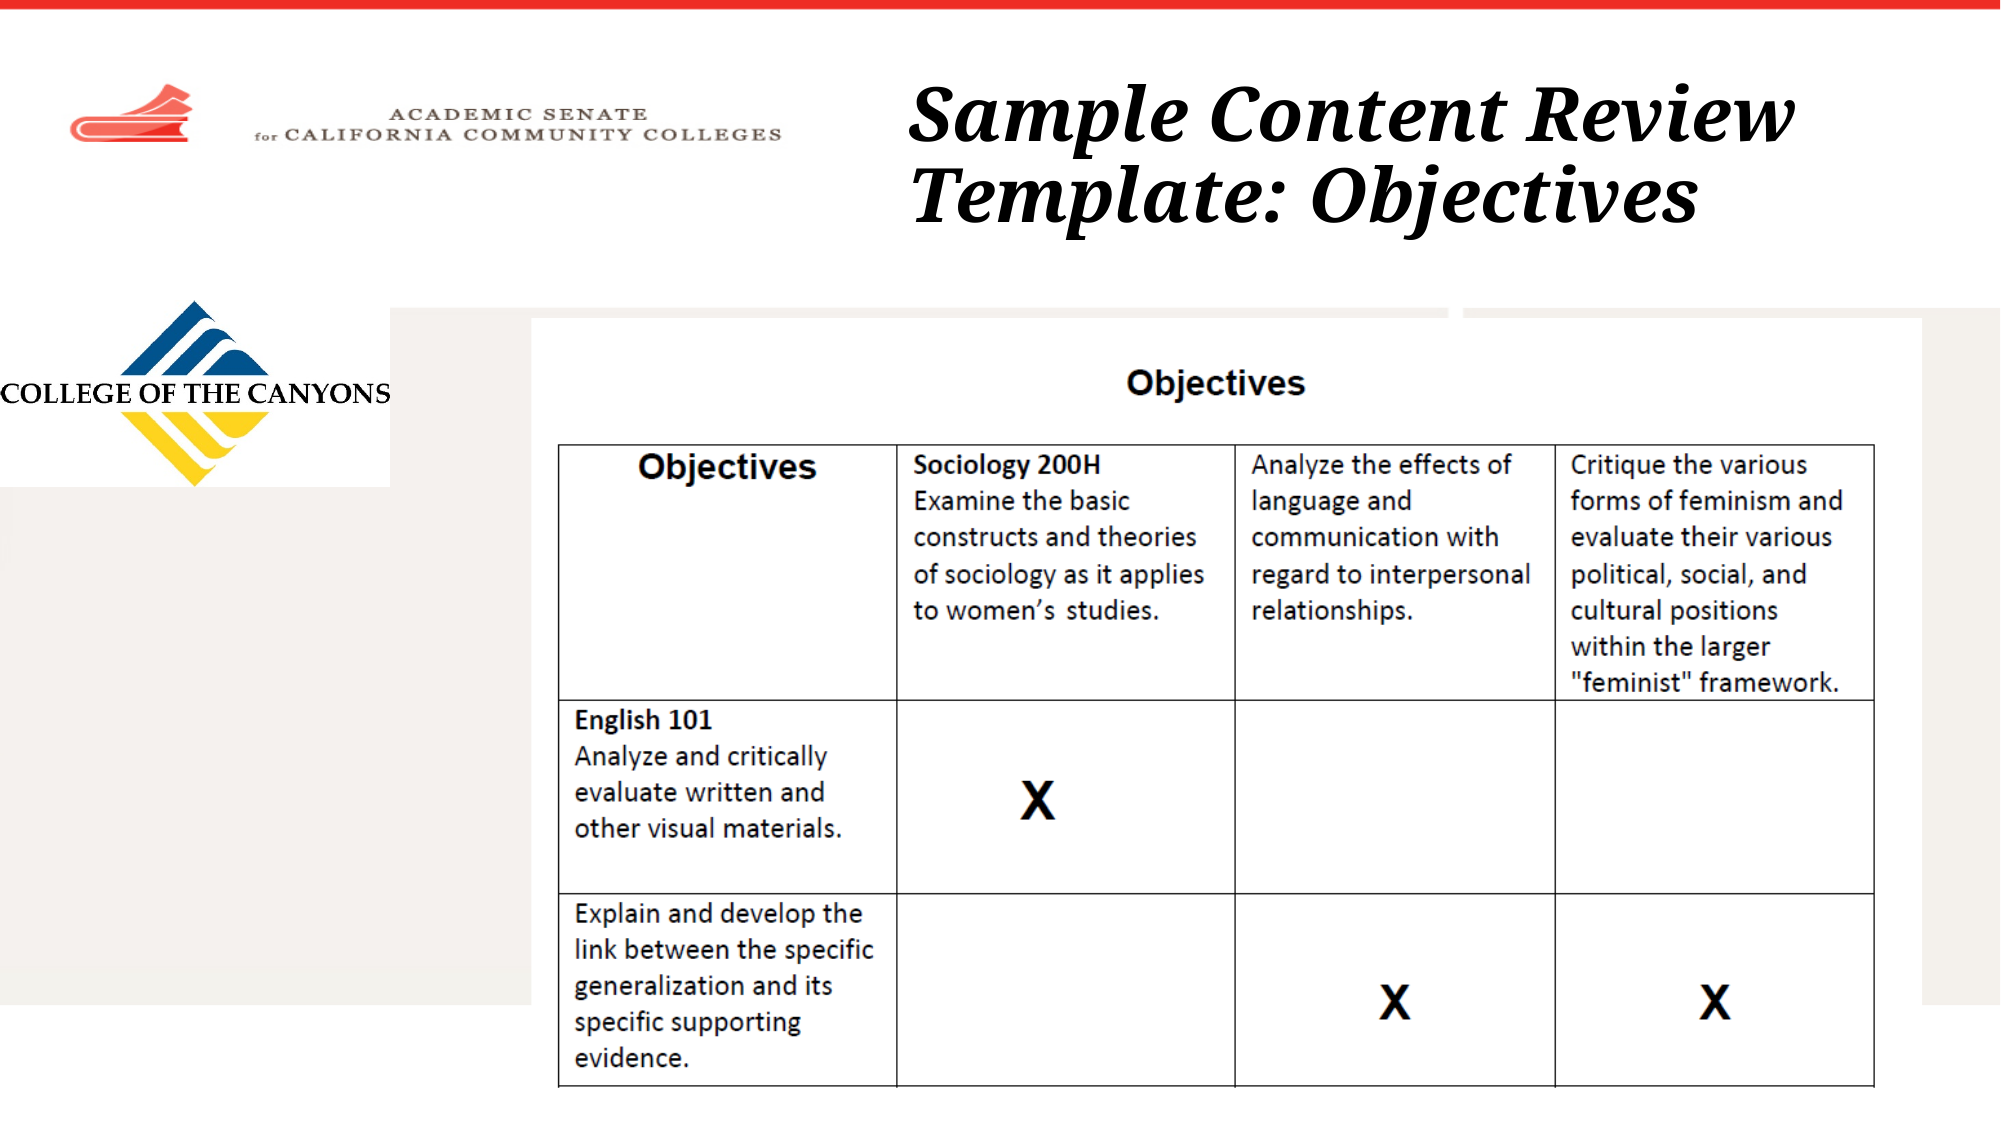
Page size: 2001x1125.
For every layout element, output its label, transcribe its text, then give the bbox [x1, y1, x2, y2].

text_box Sample Content Review Template: Objectives [893, 14, 1972, 301]
picture [0, 0, 2001, 1125]
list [531, 318, 1923, 1105]
